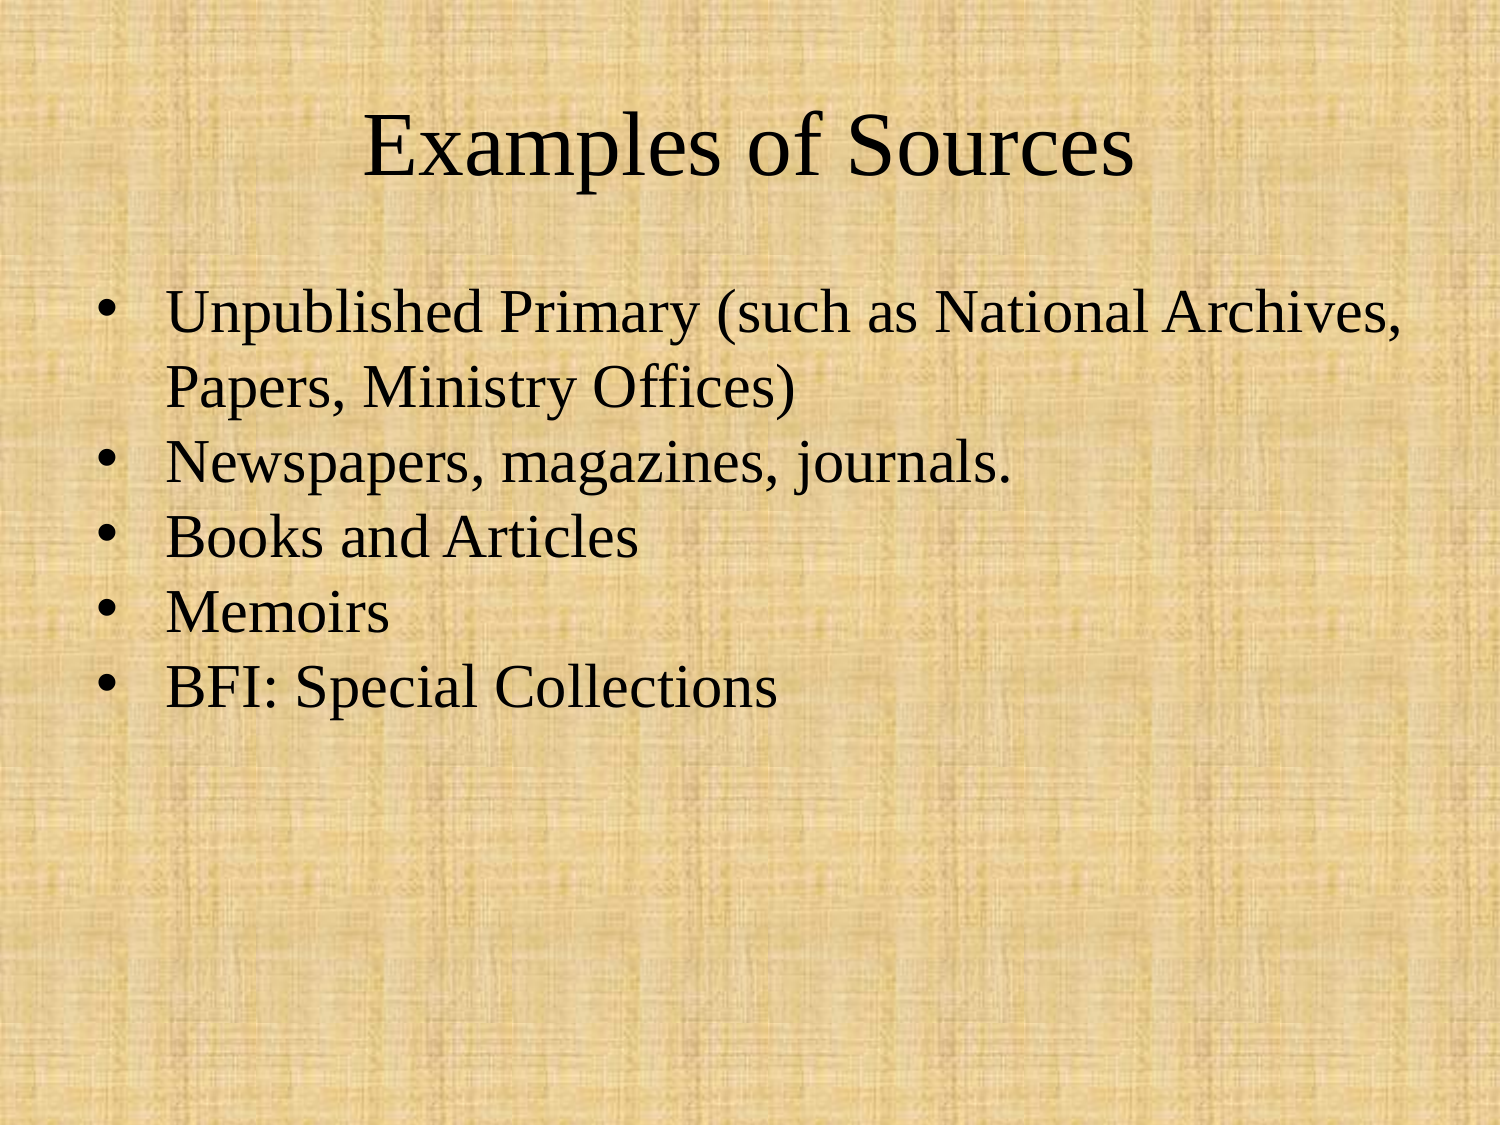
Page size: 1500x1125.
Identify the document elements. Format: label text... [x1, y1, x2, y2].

title Examples of Sources [75, 45, 1425, 233]
list Unpublished Primary (such as National Archives, Papers, Ministry Offices) Newspapers, magazines, journals. Books and Articles Memoirs BFI: Special Collections [75, 262, 1425, 1083]
picture [0, 0, 1500, 1125]
